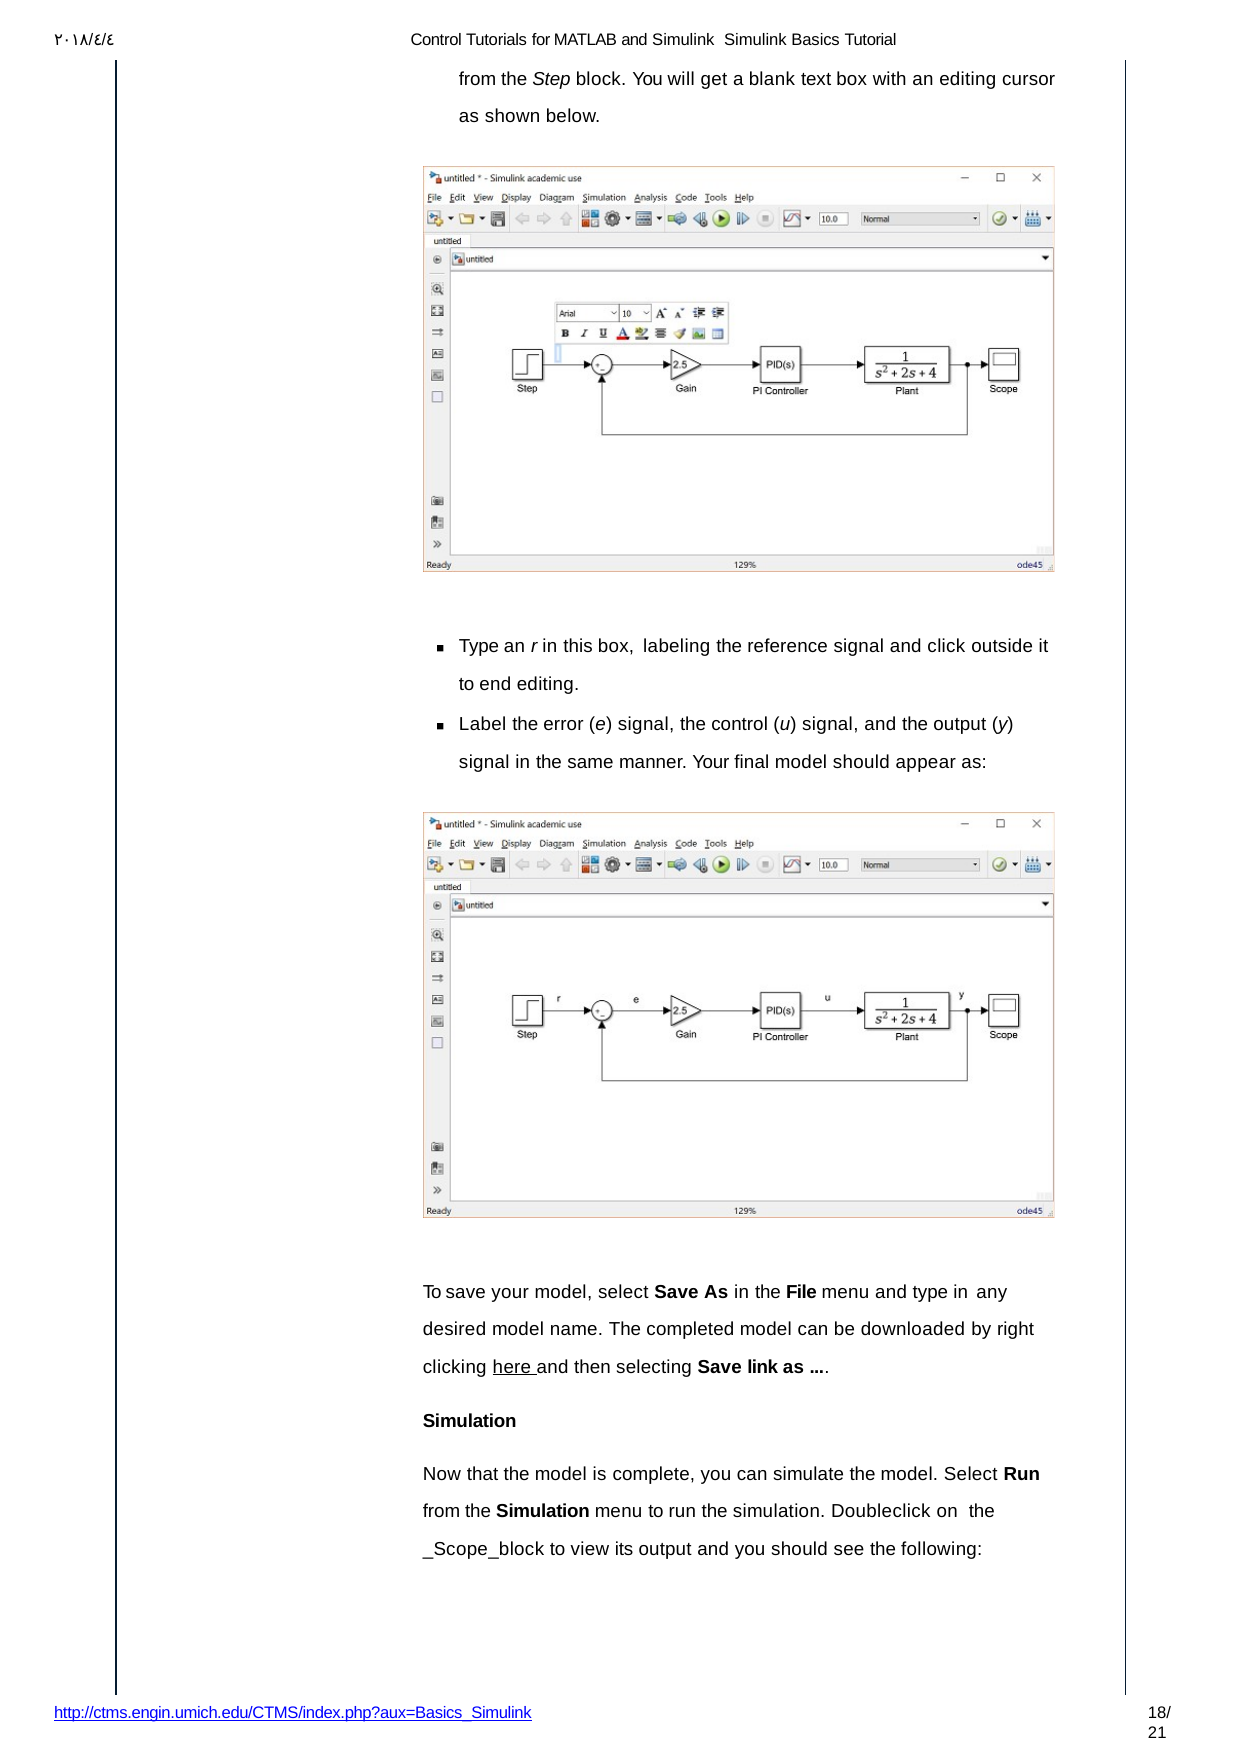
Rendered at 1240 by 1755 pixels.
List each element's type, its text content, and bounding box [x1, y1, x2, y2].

text_box from the Step block. You will get a blank text box with an editing cursor as shown below. [456, 64, 1057, 127]
text_box [423, 812, 1055, 1218]
text_box Type an r in this box, labeling the reference signal and click outside it to end editing. Label the error (e) signal, the control (u) signal, and the output (y) signal in the same manner. Your final model should appear as: [456, 632, 1057, 772]
text_box Control Tutorials for MATLAB and Simulink ­ Simulink Basics Tutorial [408, 27, 904, 50]
text_box ۲۰۱۸/٤/٤ [52, 27, 116, 50]
slide_number 17/21 [1143, 1701, 1189, 1755]
text_box To save your model, select Save As in the File menu and type in any desired model name. The completed model can be downloaded by right­ clicking here and then selecting Save link as .... Simulation Now that the model is complete, you can simulate the model. Select Run from the Simulation menu to run the simulation. Double­click on the _Scope_block to view its output and you should see the following: [420, 1277, 1058, 1560]
text_box http://ctms.engin.umich.edu/CTMS/index.php?aux=Basics_Simulink [52, 1701, 534, 1722]
text_box [437, 645, 444, 652]
text_box [423, 166, 1055, 572]
text_box [437, 723, 444, 730]
